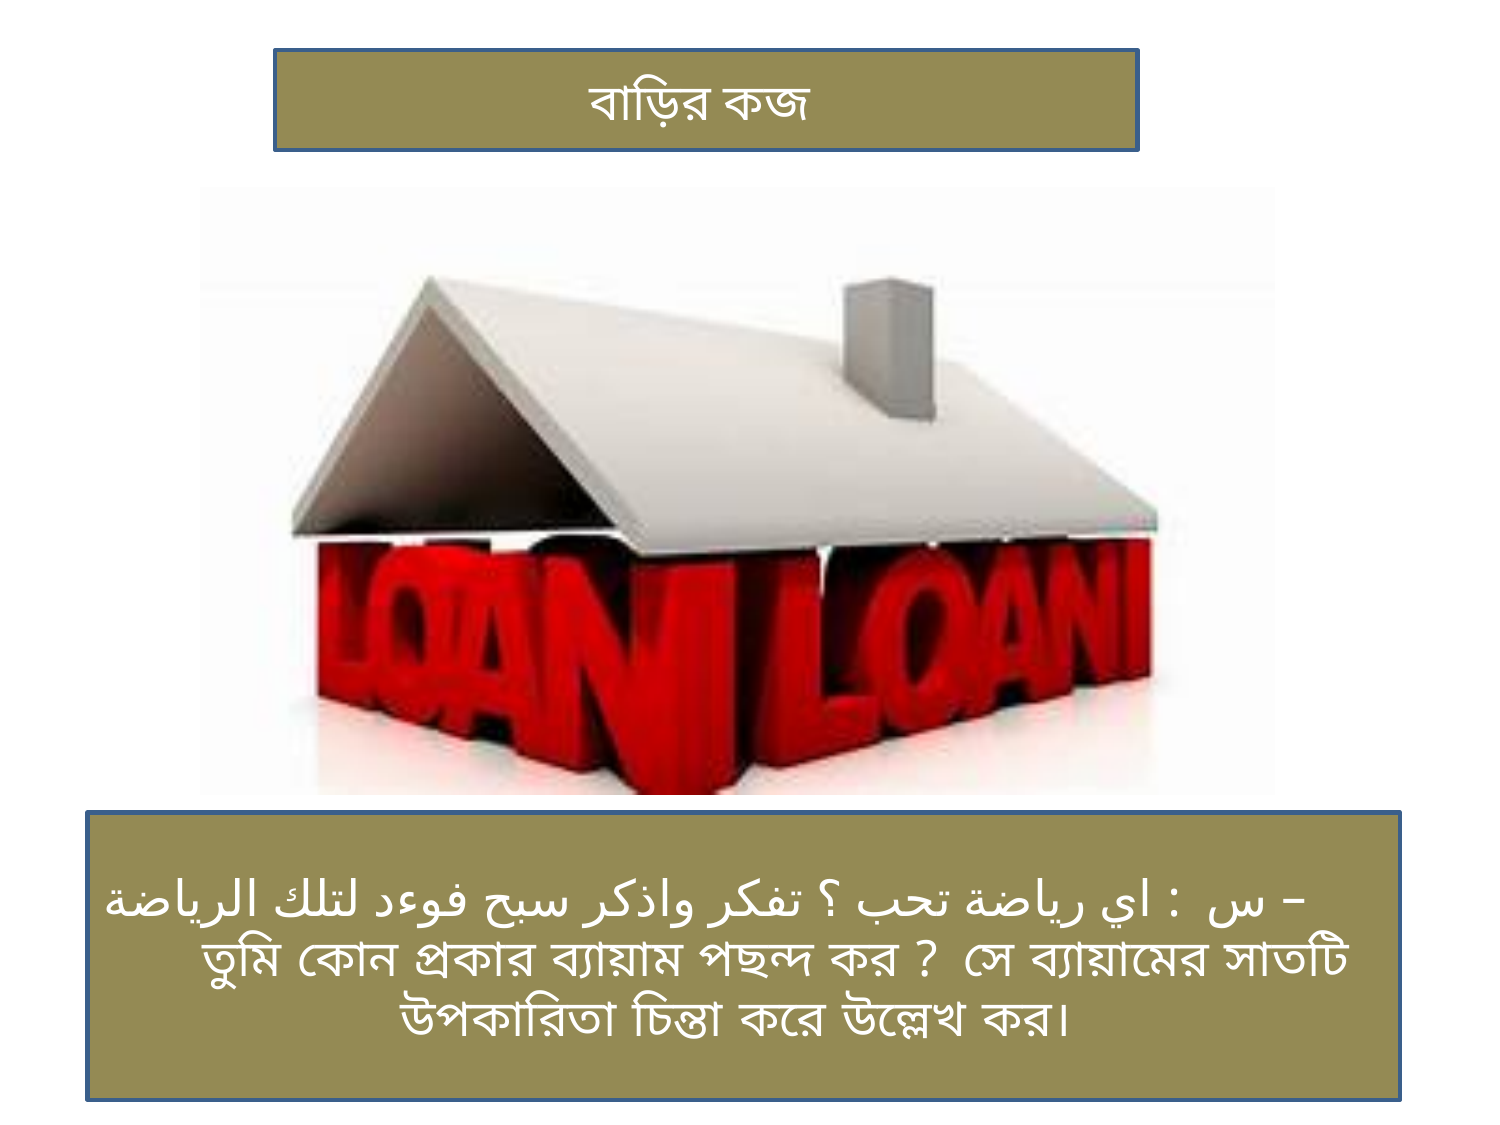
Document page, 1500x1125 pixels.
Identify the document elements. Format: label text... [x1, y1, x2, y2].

picture [199, 187, 1276, 795]
text_box س : اي رياضة تحب ؟ تفكر واذكر سبح فوءد لتلك الرياضة – তুমি কোন প্রকার ব্যায়াম পছন্দ কর ? সে ব্যায়ামের সাতটি উপকারিতা চিন্তা করে উল্লেখ কর। [85, 810, 1402, 1102]
text_box বাড়ির কজ [273, 48, 1140, 152]
